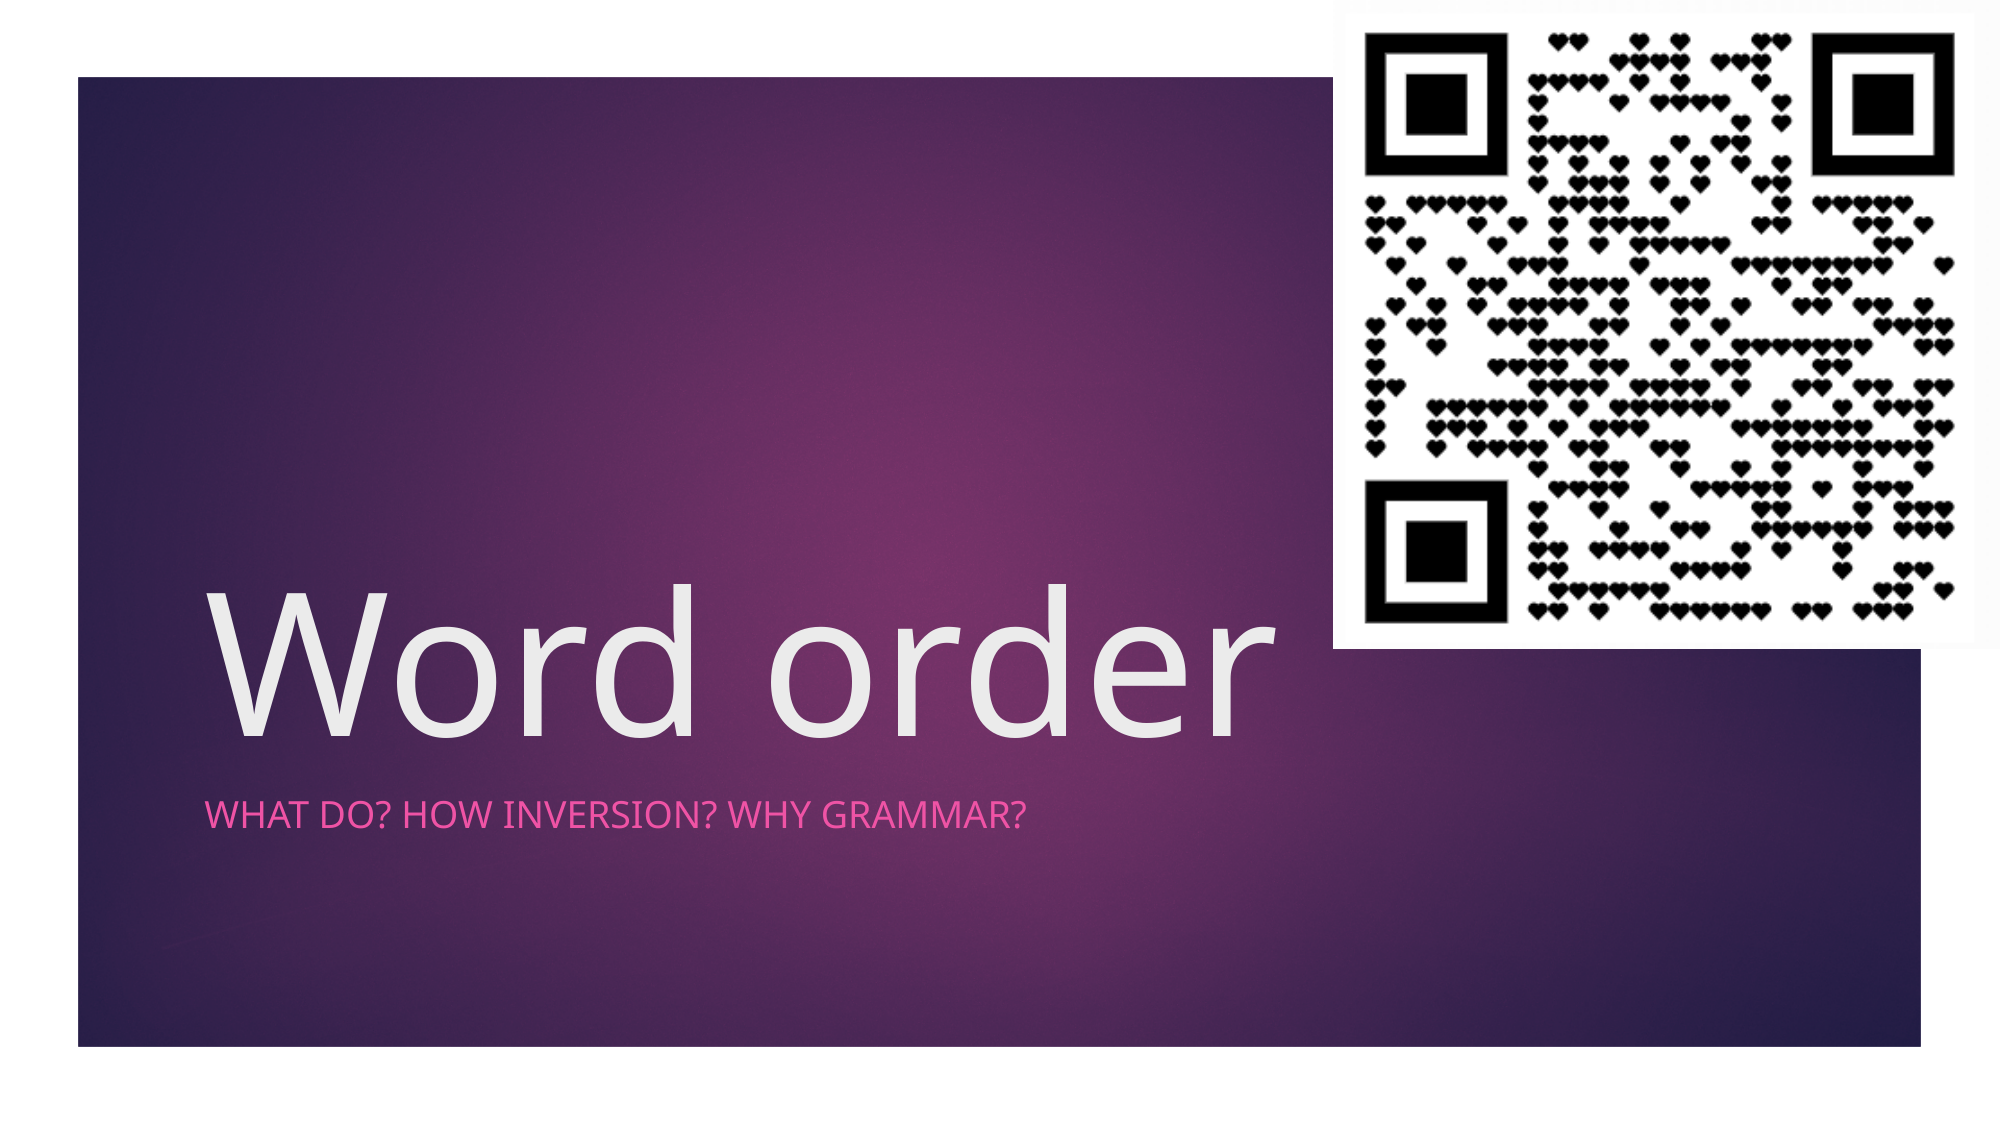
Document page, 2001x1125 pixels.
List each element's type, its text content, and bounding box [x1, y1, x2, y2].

title Word order [189, 344, 1638, 783]
picture [1333, 0, 2000, 649]
subtitle What do? How inversion? Why grammar? [189, 783, 1638, 925]
